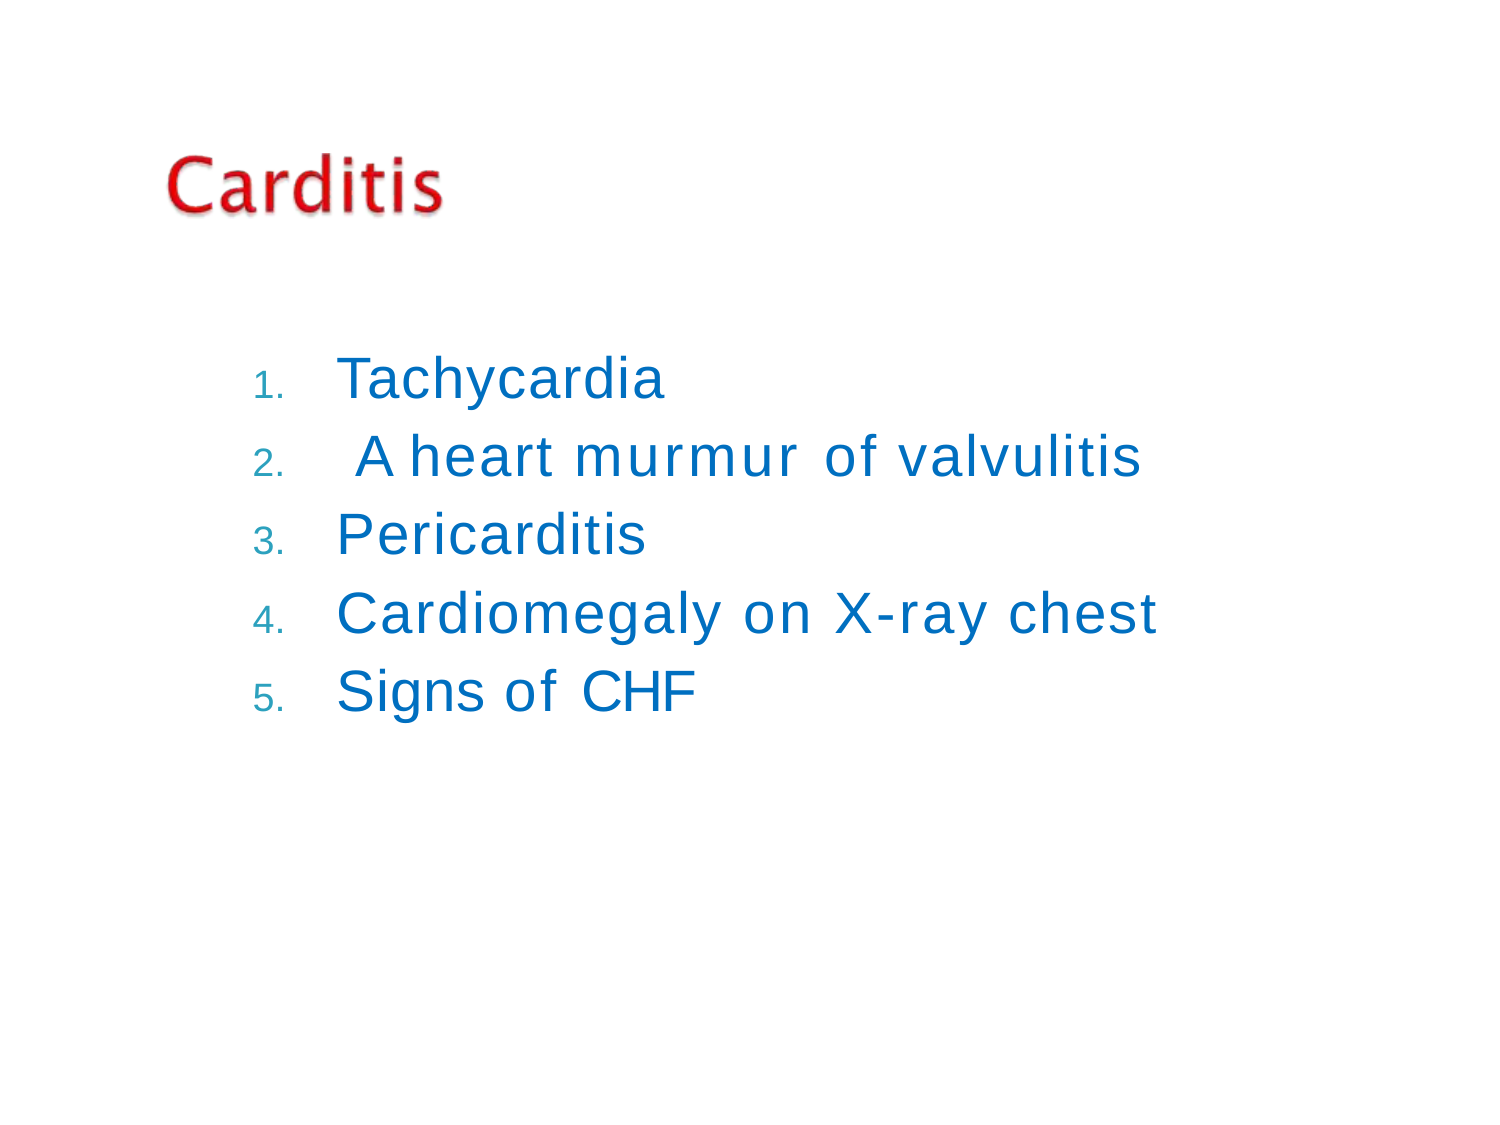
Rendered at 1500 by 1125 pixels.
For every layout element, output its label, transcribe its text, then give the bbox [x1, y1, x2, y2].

text_box Tachycardia A heart murmur of valvulitis Pericarditis Cardiomegaly on X-ray chest Signs of CHF [250, 329, 1163, 724]
text_box [164, 153, 446, 219]
